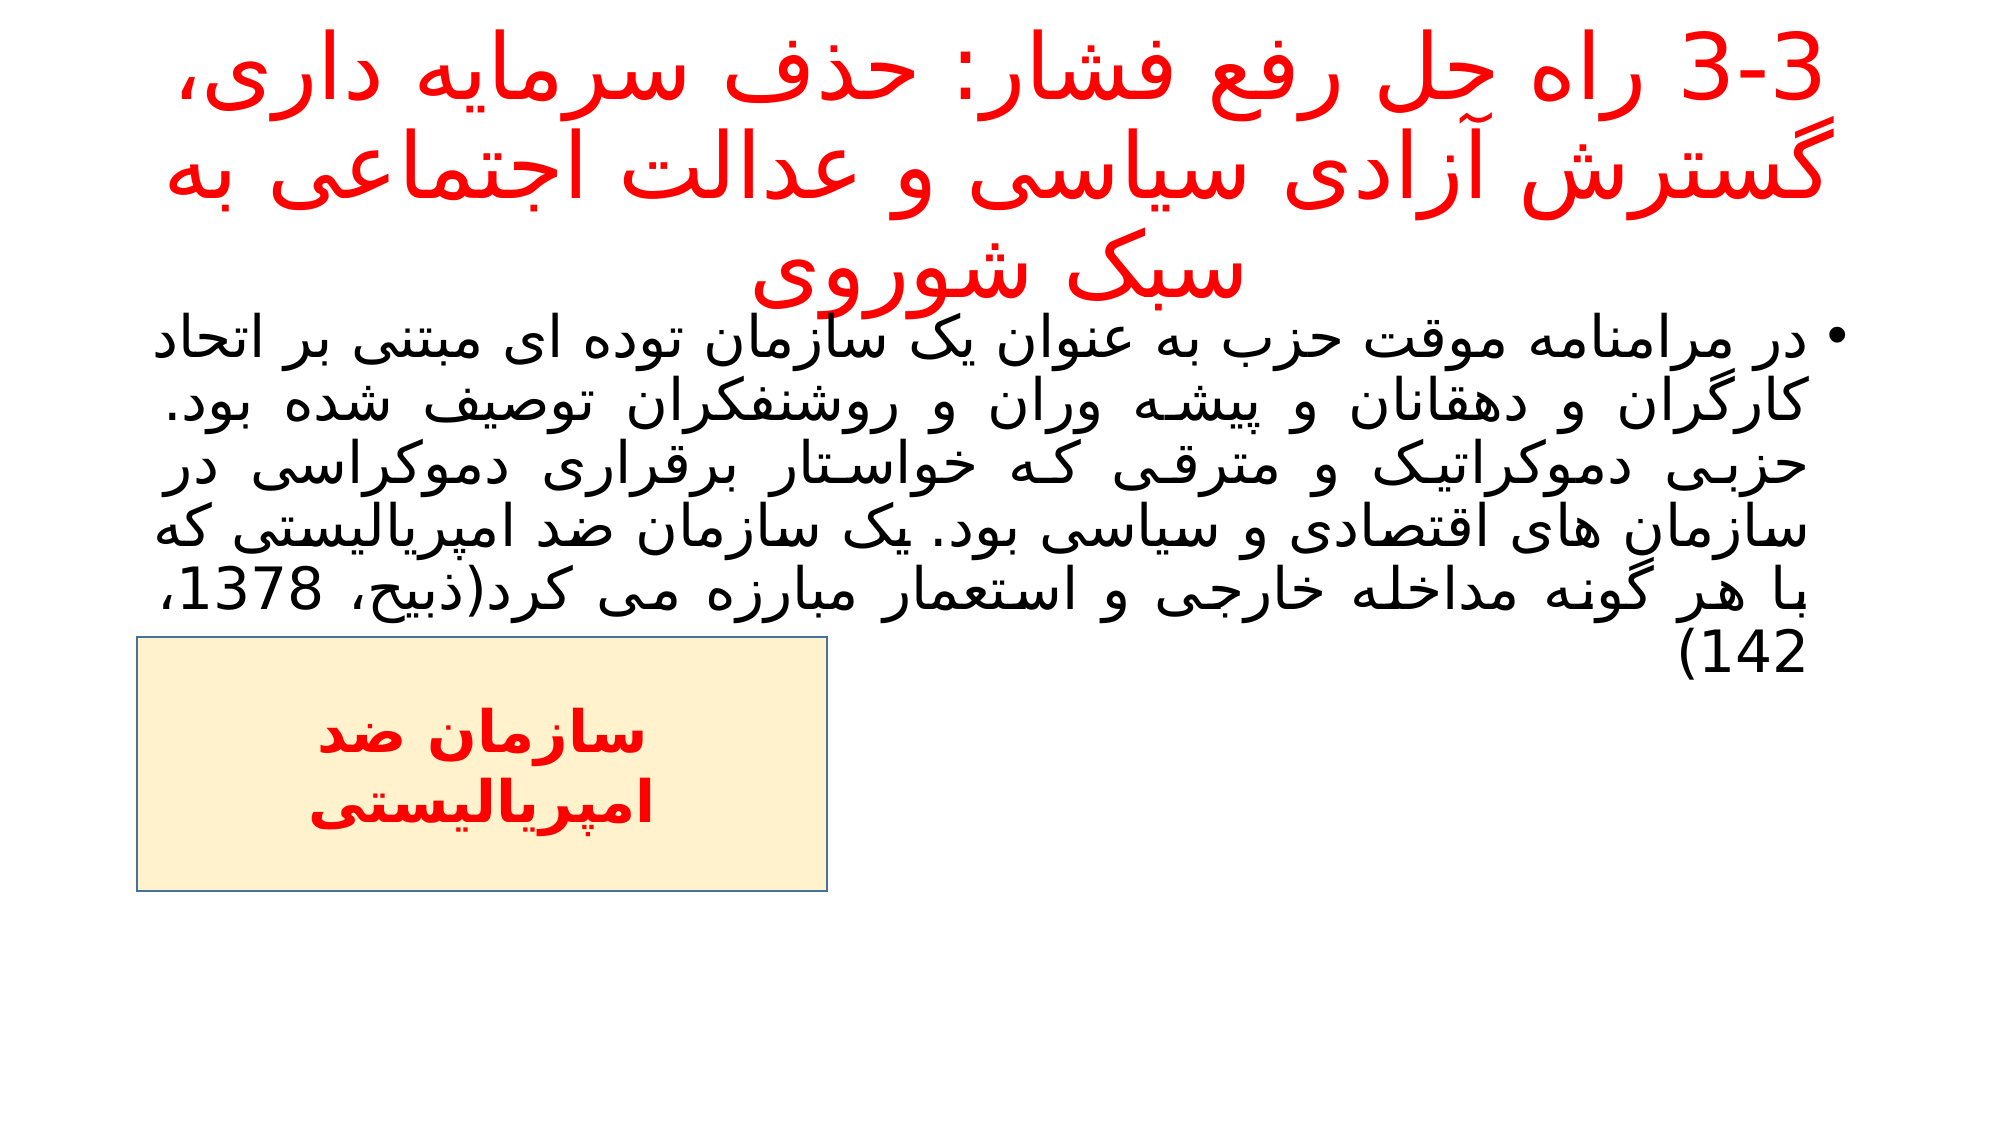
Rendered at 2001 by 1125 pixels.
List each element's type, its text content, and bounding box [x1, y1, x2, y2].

text_box سازمان ضد امپریالیستی [136, 636, 828, 892]
list در مرامنامه موقت حزب به عنوان یک سازمان توده ای مبتنی بر اتحاد کارگران و دهقانان و پیشه وران و روشنفکران توصیف شده بود. حزبی دموکراتیک و مترقی که خواستار برقراری دموکراسی در سازمان های اقتصادی و سیاسی بود. یک سازمان ضد امپریالیستی که با هر گونه مداخله خارجی و استعمار مبارزه می کرد(ذبیح، 1378، 142) [137, 299, 1863, 1014]
title 3-3 راه حل رفع فشار: حذف سرمایه داری، گسترش آزادی سیاسی و عدالت اجتماعی به سبک شوروی [137, 59, 1863, 278]
